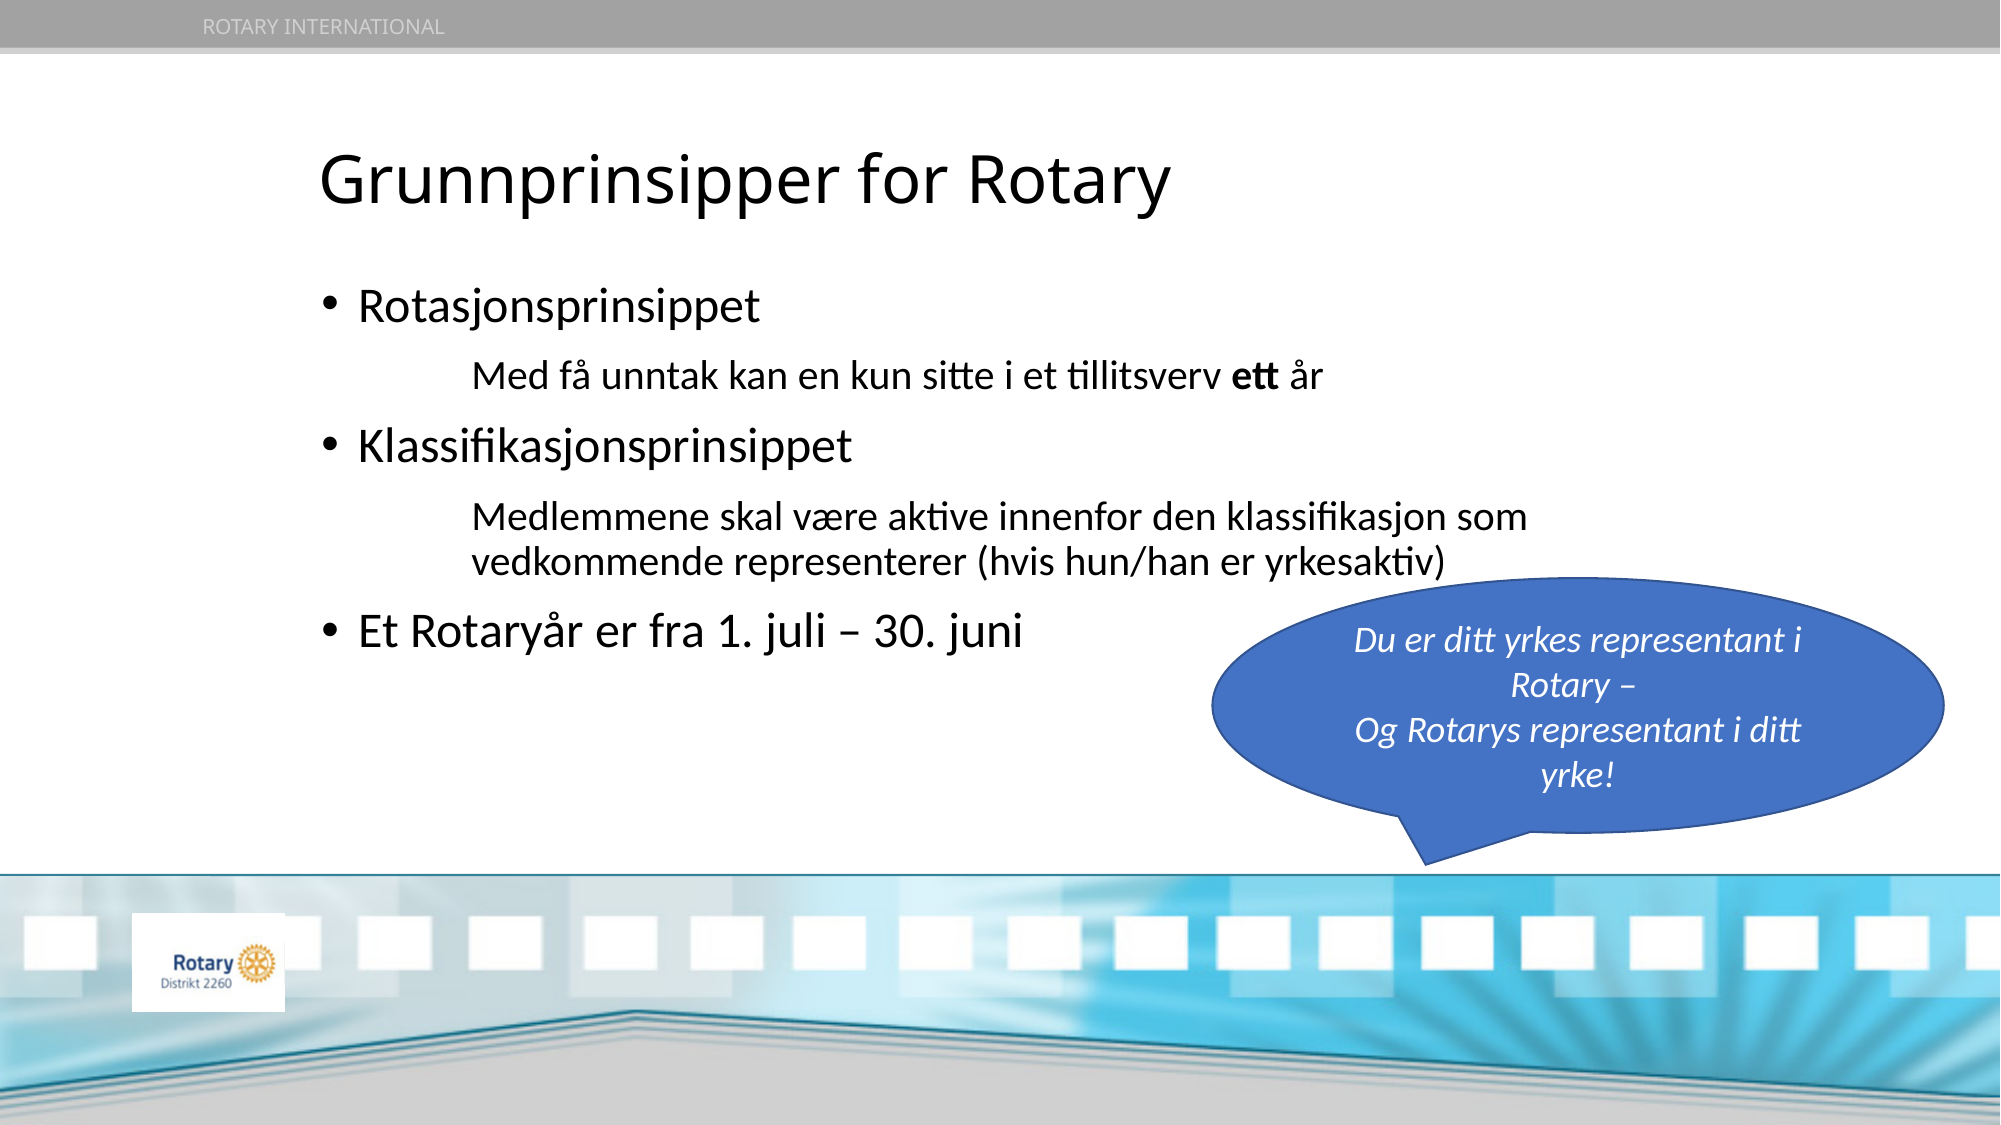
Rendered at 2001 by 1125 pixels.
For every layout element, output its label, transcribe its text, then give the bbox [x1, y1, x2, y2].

list Rotasjonsprinsippet Med få unntak kan en kun sitte i et tillitsverv ett år Klassifikasjonsprinsippet Medlemmene skal være aktive innenfor den klassifikasjon som vedkommende representerer (hvis hun/han er yrkesaktiv) Et Rotaryår er fra 1. juli – 30. juni [306, 232, 1663, 866]
text_box Du er ditt yrkes representant i Rotary – Og Rotarys representant i ditt yrke! [1211, 577, 1945, 866]
picture [0, 876, 2000, 1125]
title Grunnprinsipper for Rotary [303, 121, 1579, 243]
